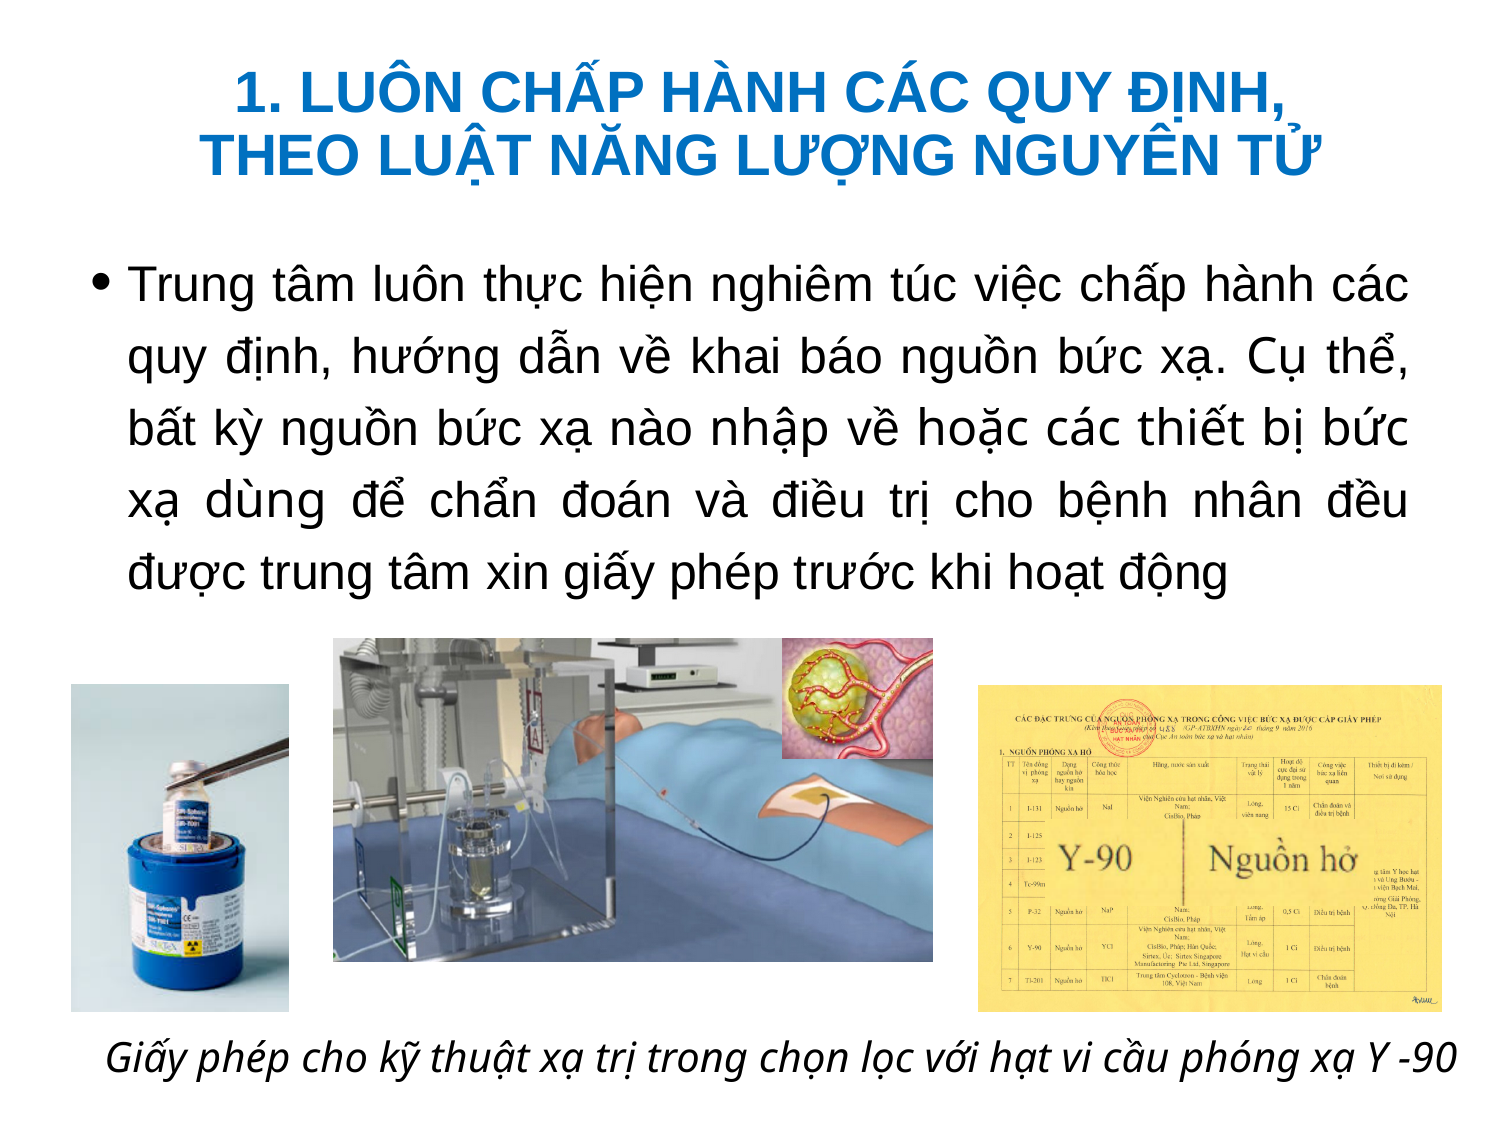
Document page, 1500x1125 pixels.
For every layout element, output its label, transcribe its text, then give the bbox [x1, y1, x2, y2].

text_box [978, 685, 1442, 1012]
title 1. Luôn chấp hành các quy định, theo luật Năng lượng nguyên tử [162, 12, 1359, 231]
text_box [333, 638, 933, 963]
list Trung tâm luôn thực hiện nghiêm túc việc chấp hành các quy định, hướng dẫn về khai báo nguồn bức xạ. Cụ thể, bất kỳ nguồn bức xạ nào nhập về hoặc các thiết bị bức xạ dùng để chẩn đoán và điều trị cho bệnh nhân đều được trung tâm xin giấy phép trước khi hoạt động [75, 231, 1425, 607]
picture [71, 684, 289, 1012]
text_box Giấy phép cho kỹ thuật xạ trị trong chọn lọc với hạt vi cầu phóng xạ Y -90 [87, 1013, 1475, 1125]
